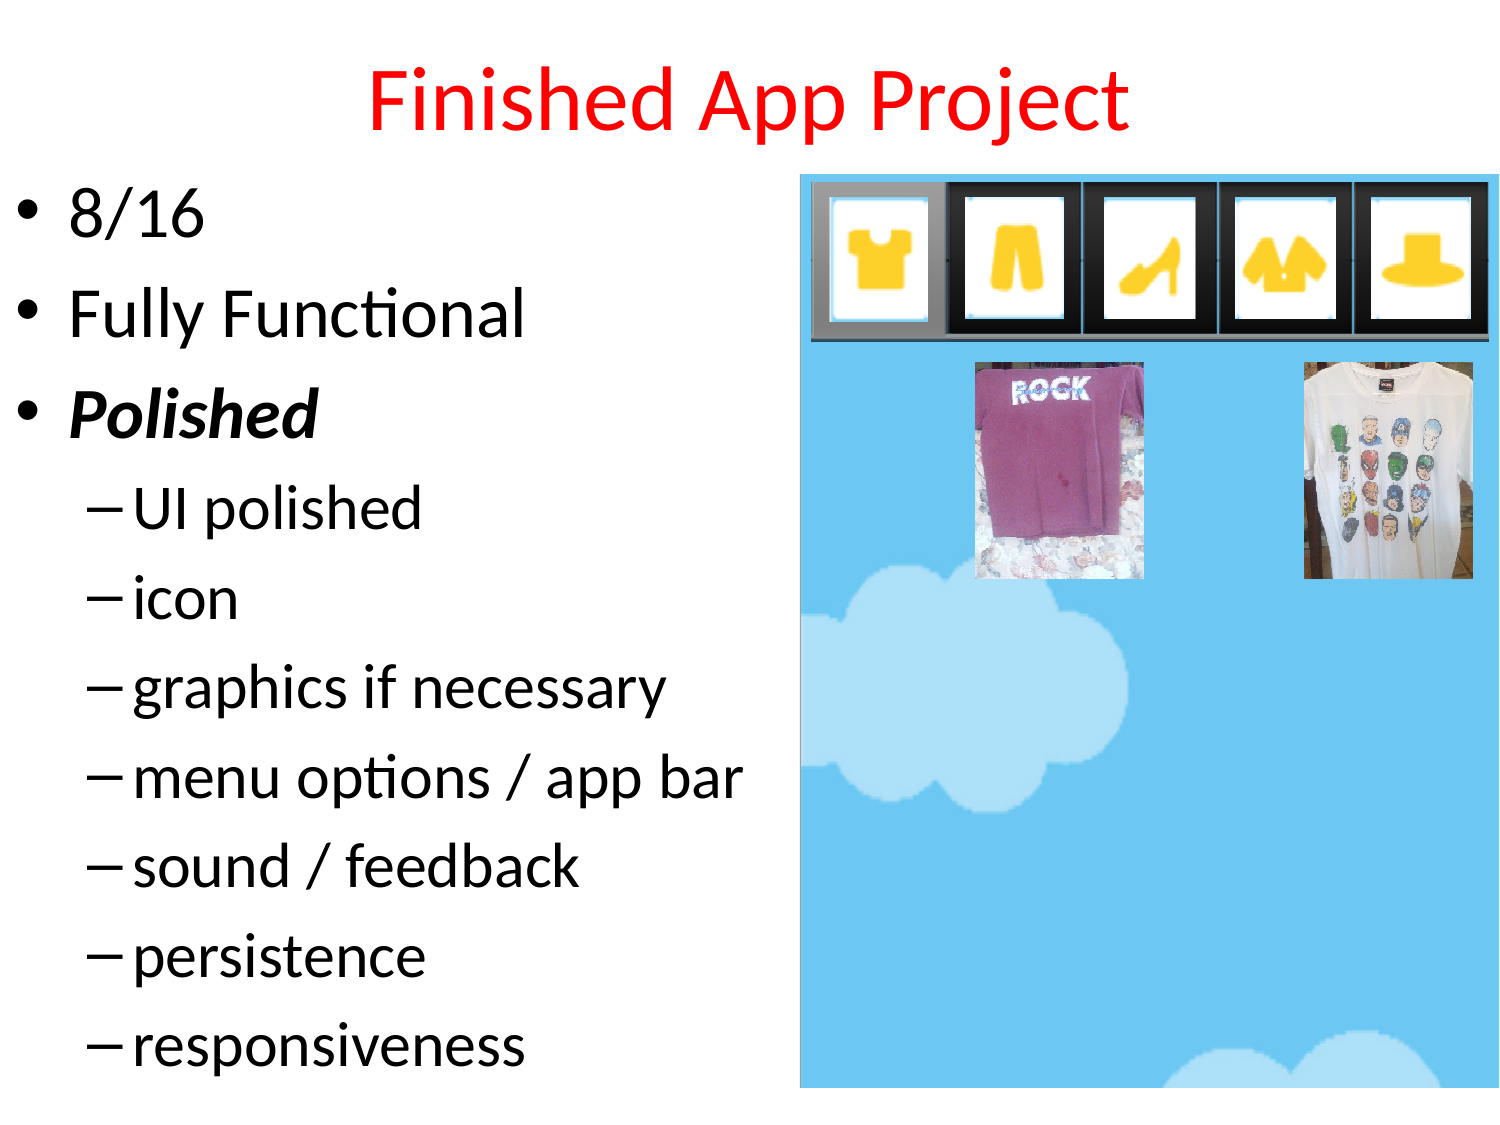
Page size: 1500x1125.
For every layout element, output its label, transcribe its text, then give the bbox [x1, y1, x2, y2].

picture [799, 174, 1500, 1088]
title Finished App Project [75, 0, 1425, 173]
list 8/16 Fully Functional Polished UI polished icon graphics if necessary menu options / app bar sound / feedback persistence responsiveness [0, 157, 813, 1088]
